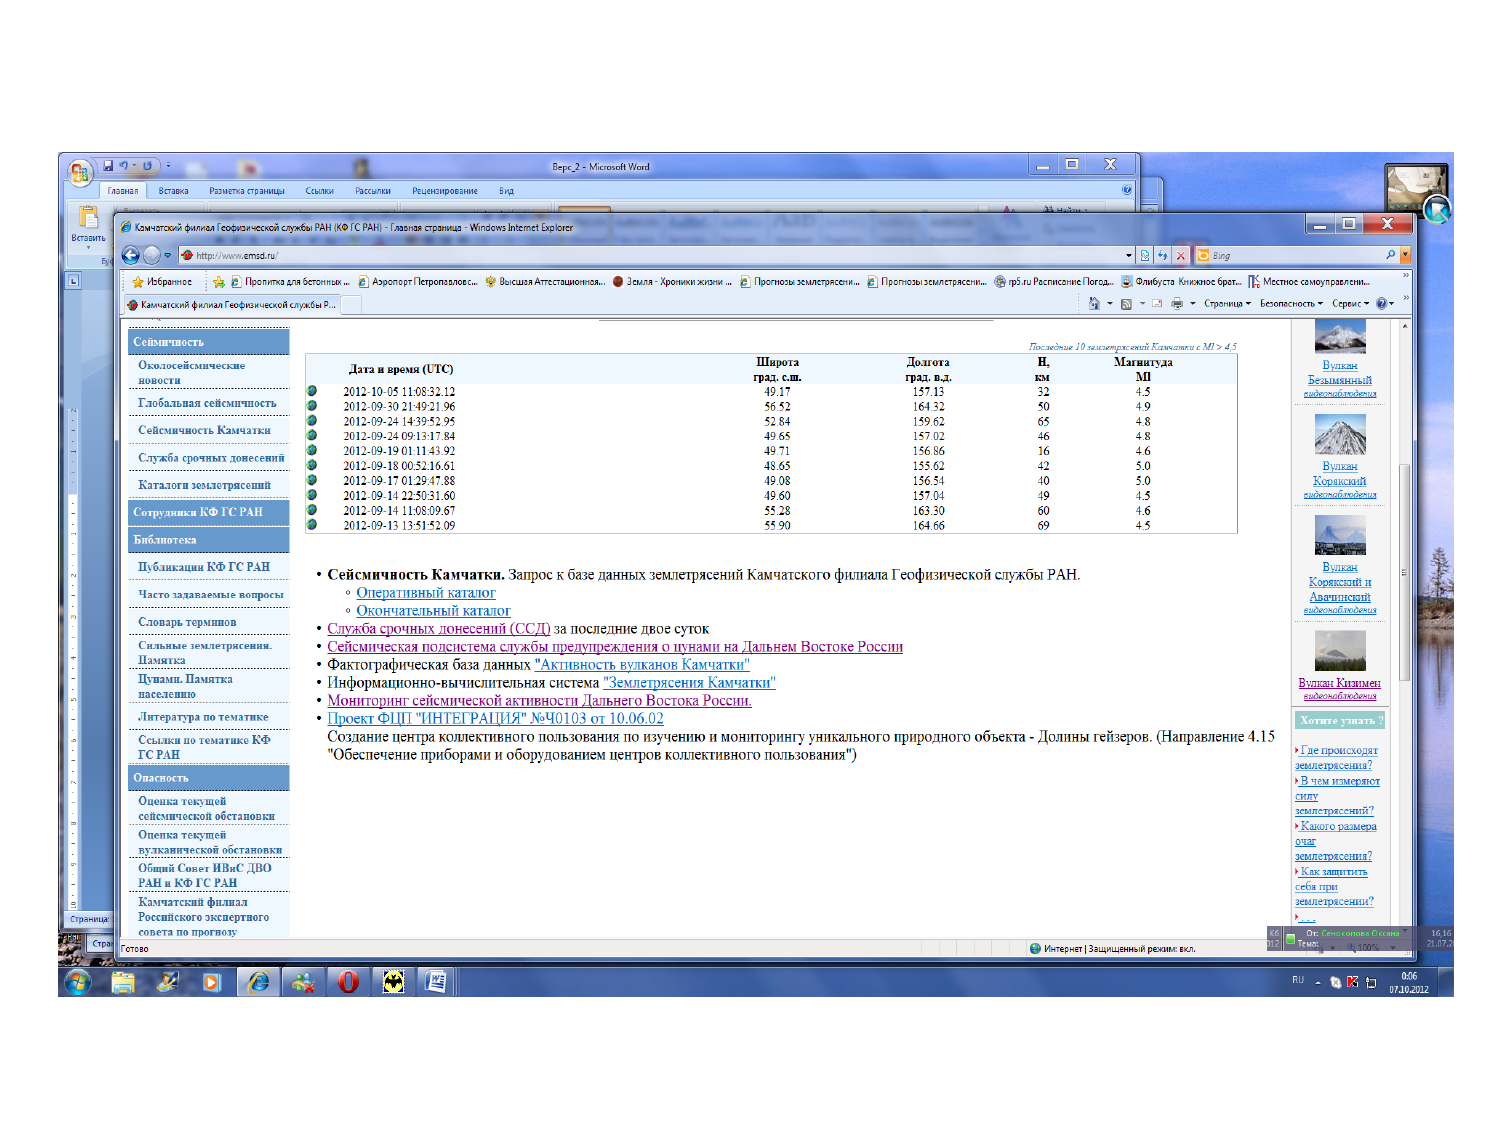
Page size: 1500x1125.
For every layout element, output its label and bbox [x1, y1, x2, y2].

picture [58, 152, 1454, 997]
